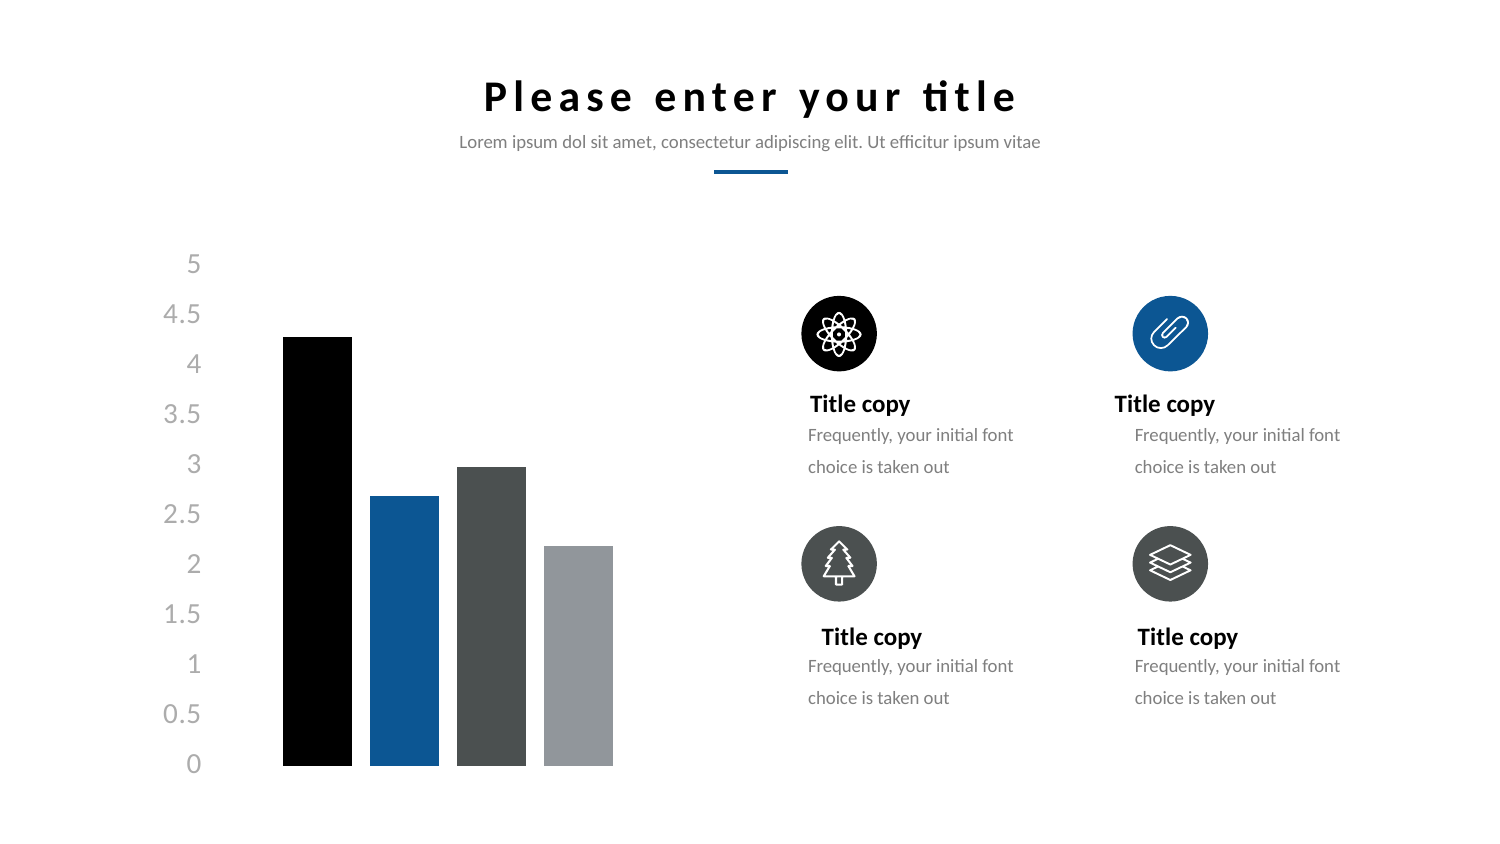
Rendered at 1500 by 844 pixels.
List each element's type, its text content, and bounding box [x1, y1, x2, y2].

text_box Title copy [1122, 613, 1254, 638]
text_box Lorem ipsum dol sit amet, consectetur adipiscing elit. Ut efficitur ipsum vitae [354, 121, 1146, 160]
text_box [1131, 294, 1210, 373]
text_box [822, 540, 856, 586]
text_box [816, 311, 862, 358]
text_box Title copy [795, 379, 926, 407]
text_box Please enter your title [469, 60, 1031, 121]
chart [152, 240, 699, 793]
text_box [1131, 525, 1210, 603]
text_box [800, 294, 878, 373]
text_box Frequently, your initial font choice is taken out [1121, 407, 1385, 484]
text_box [1149, 544, 1192, 581]
text_box Title copy [1099, 379, 1231, 425]
text_box Title copy [806, 613, 938, 638]
text_box Frequently, your initial font choice is taken out [1121, 638, 1385, 715]
text_box [800, 525, 878, 603]
text_box Frequently, your initial font choice is taken out [794, 407, 1058, 484]
text_box Frequently, your initial font choice is taken out [794, 638, 1058, 715]
text_box [1150, 315, 1189, 349]
